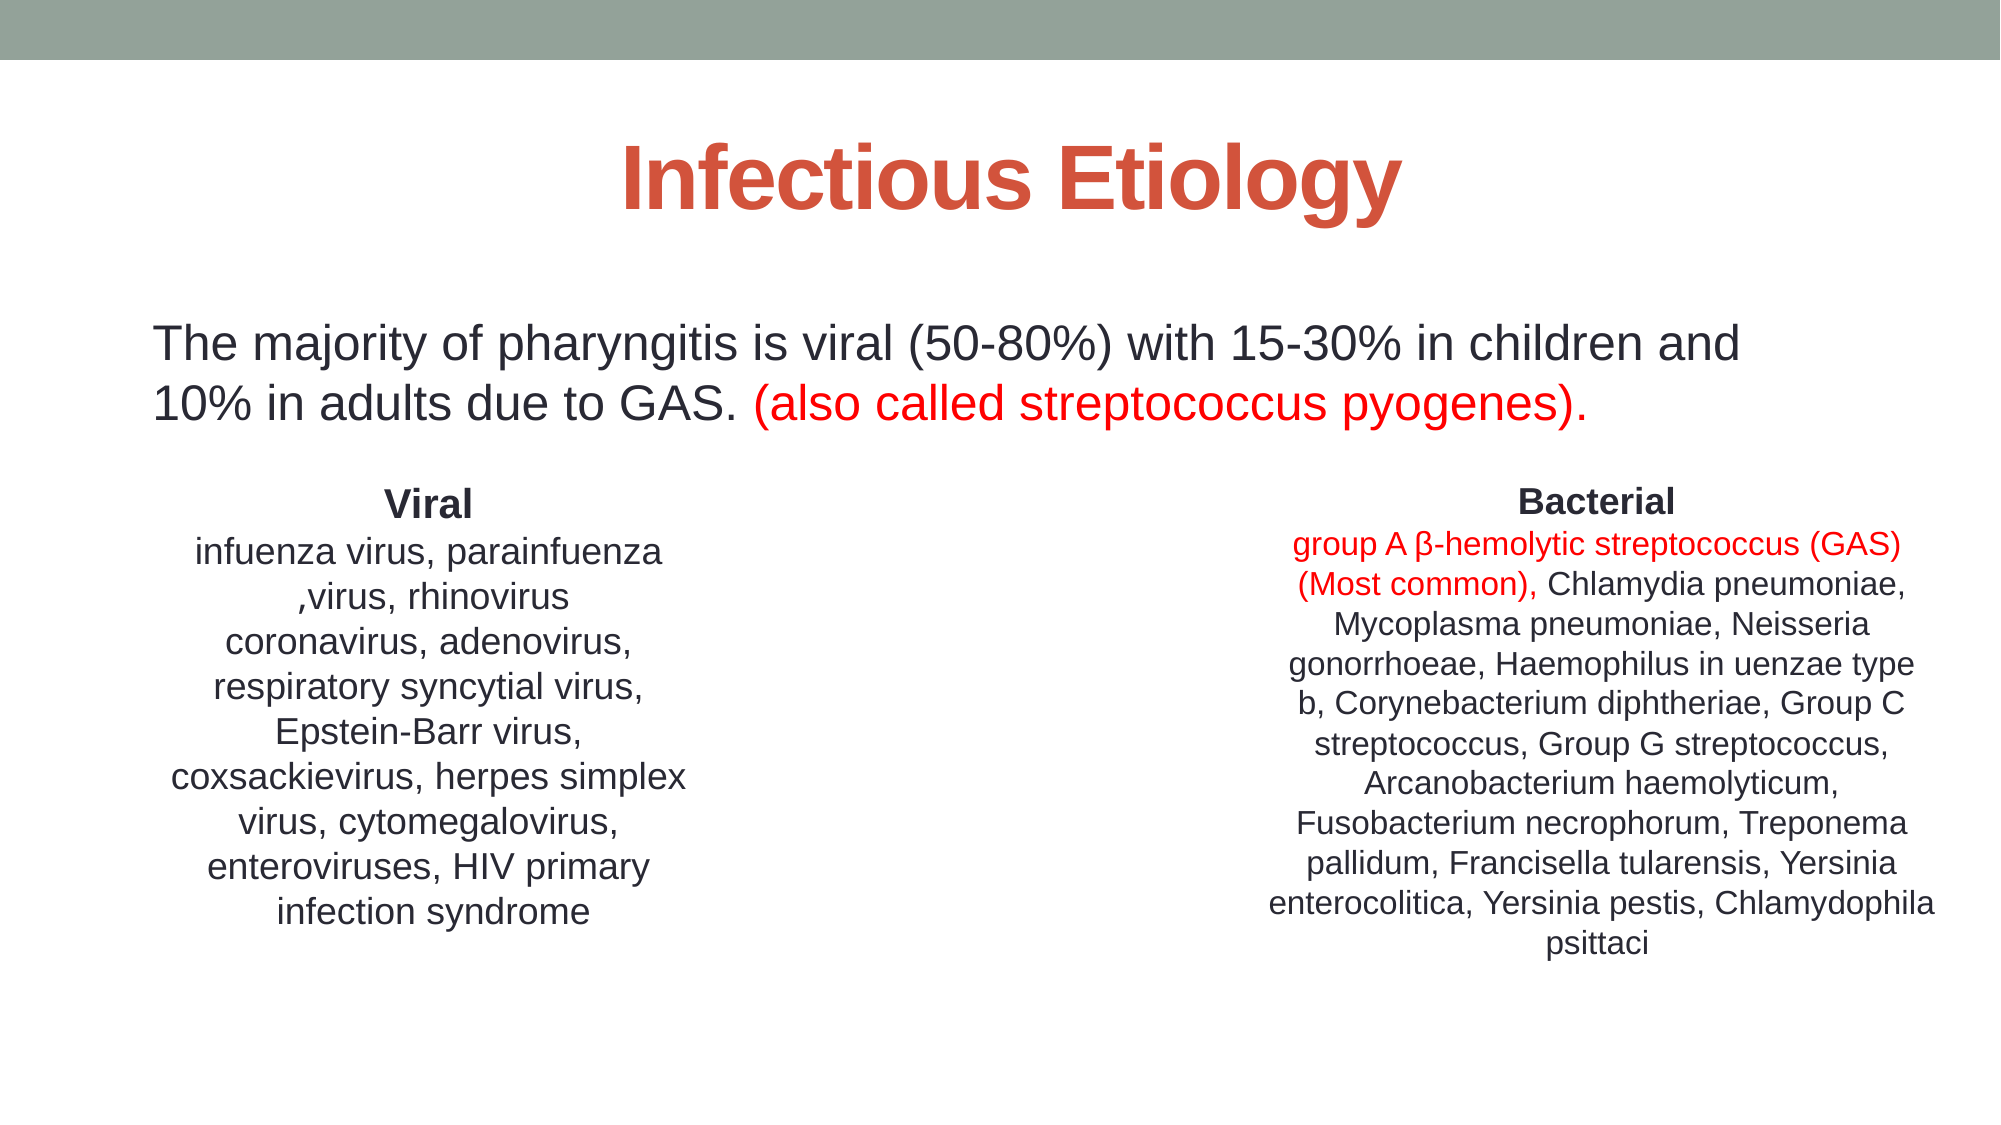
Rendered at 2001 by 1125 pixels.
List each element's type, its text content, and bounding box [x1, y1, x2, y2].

text_box Infectious Etiology [99, 80, 1900, 266]
list The majority of pharyngitis is viral (50-80%) with 15-30% in children and 10% in adults due to GAS. (also called streptococcus pyogenes). [137, 302, 1863, 470]
text_box Bacterial group A β-hemolytic streptococcus (GAS) (Most common), Chlamydia pneumoniae, Mycoplasma pneumoniae, Neisseria gonorrhoeae, Haemophilus in uenzae type b, Corynebacterium diphtheriae, Group C streptococcus, Group G streptococcus, Arcanobacterium haemolyticum, Fusobacterium necrophorum, Treponema pallidum, Francisella tularensis, Yersinia enterocolitica, Yersinia pestis, Chlamydophila psittaci [1246, 469, 1958, 1014]
text_box Viral infuenza virus, parainfuenza virus, rhinovirus, coronavirus, adenovirus, respiratory syncytial virus, Epstein-Barr virus, coxsackievirus, herpes simplex virus, cytomegalovirus, enteroviruses, HIV primary infection syndrome [137, 469, 720, 985]
